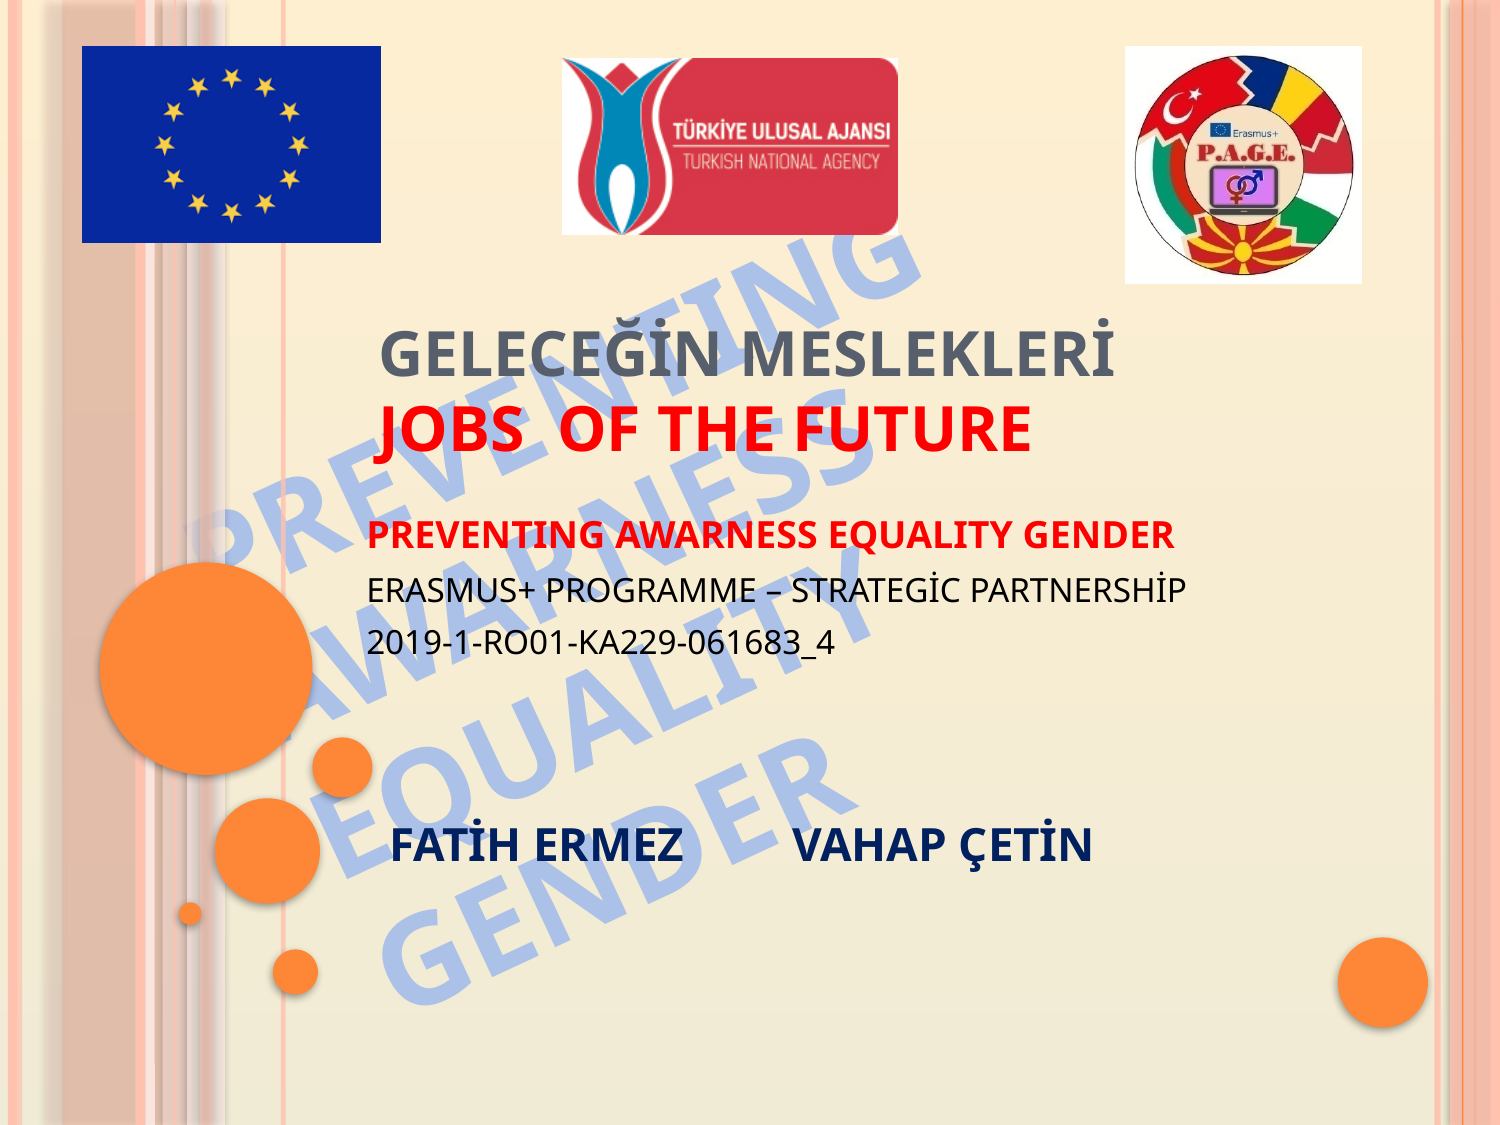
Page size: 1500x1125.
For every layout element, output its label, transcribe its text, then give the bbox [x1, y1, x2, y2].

picture [81, 46, 381, 244]
title GELECEĞİN MESLEKLERİ JOBS OF THE FUTURE [363, 304, 1376, 472]
picture [561, 58, 898, 235]
text_box PREVENTING AWARNESS EQUALITY GENDER ERASMUS+ PROGRAMME – STRATEGİC PARTNERSHİP 2019-1-RO01-KA229-061683_4 [351, 503, 1364, 680]
text_box [375, 492, 1388, 574]
subtitle FATİH ERMEZ VAHAP ÇETİN [375, 808, 1388, 879]
picture [1124, 46, 1362, 284]
